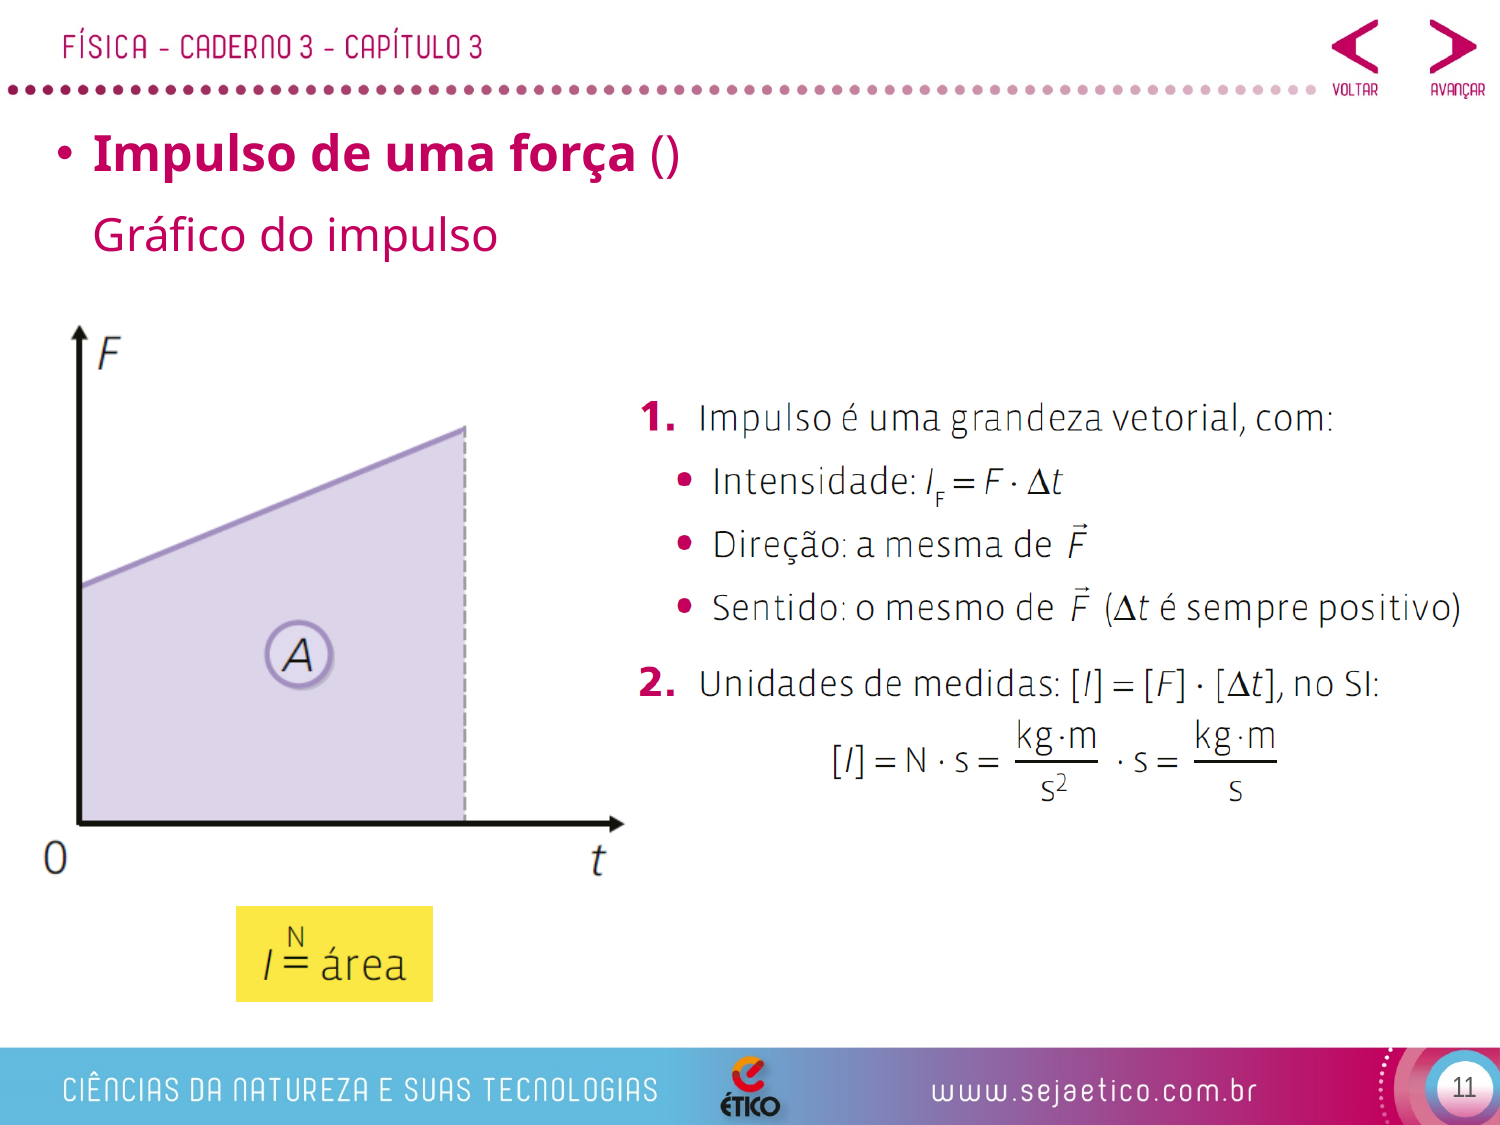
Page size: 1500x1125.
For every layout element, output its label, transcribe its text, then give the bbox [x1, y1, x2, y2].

picture [0, 0, 1500, 1125]
text_box Gráfico do impulso [78, 198, 1020, 269]
